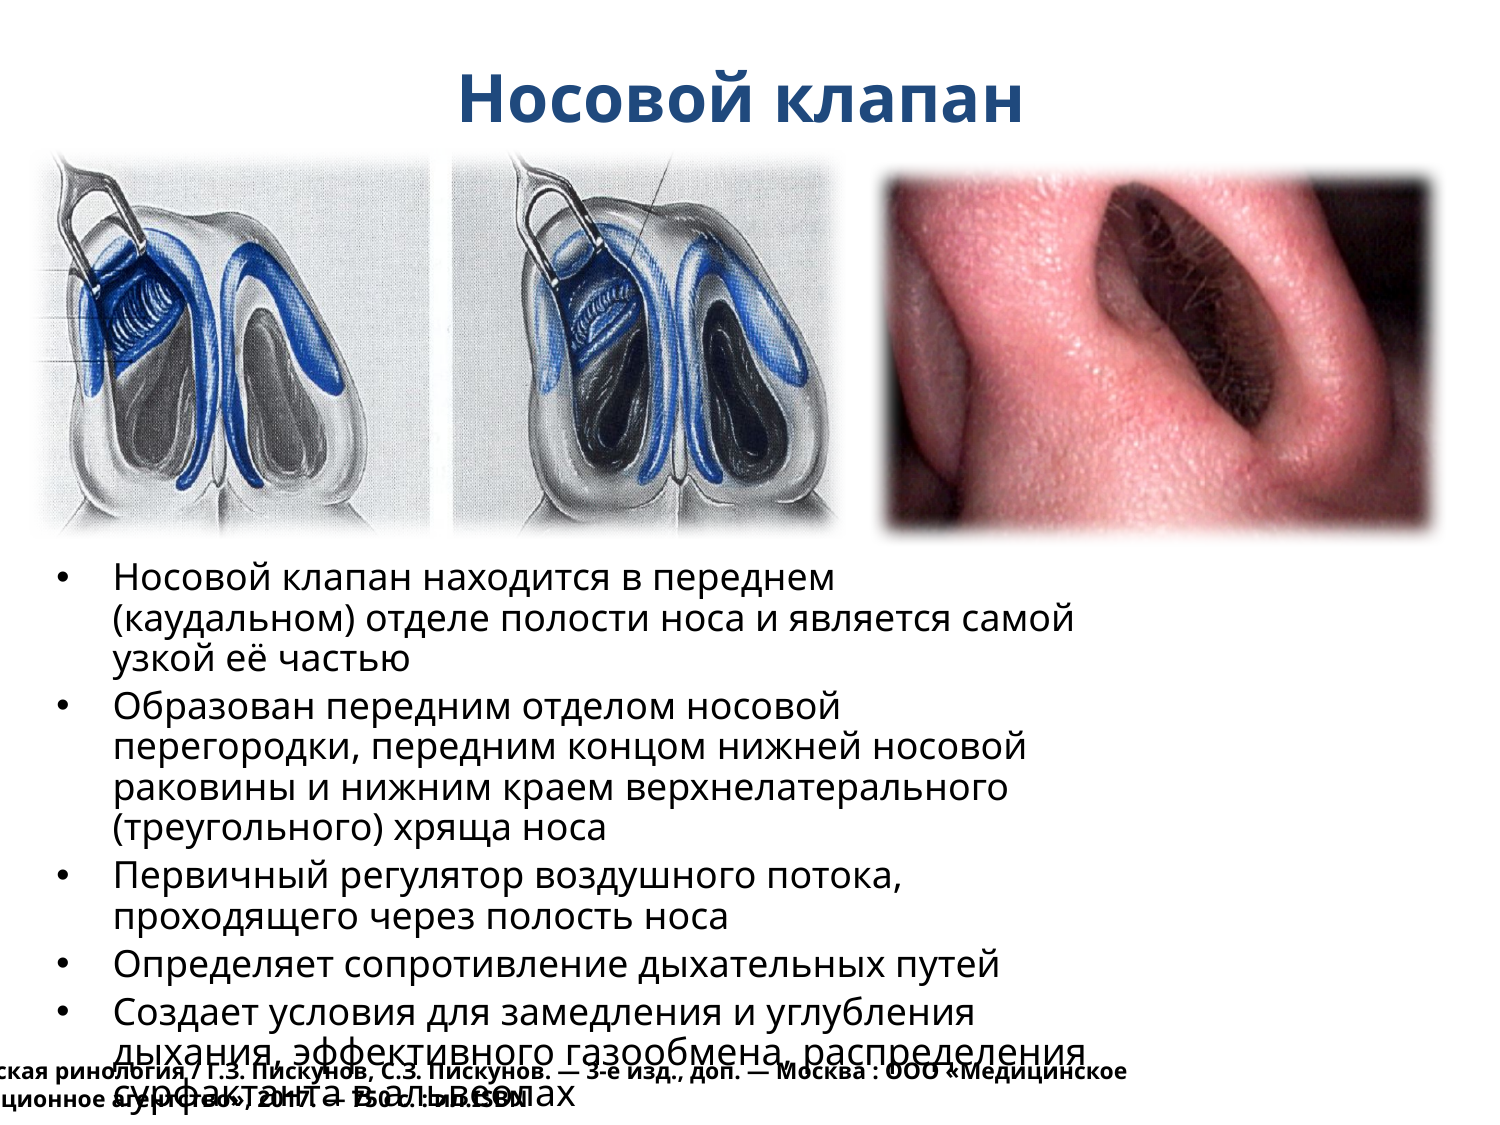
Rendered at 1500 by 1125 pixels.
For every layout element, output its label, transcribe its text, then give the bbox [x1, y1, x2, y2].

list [867, 160, 1448, 547]
list Носовой клапан находится в переднем (каудальном) отделе полости носа и является самой узкой её частью Образован передним отделом носовой перегородки, передним концом нижней носовой раковины и нижним краем верхнелатерального (треугольного) хряща носа Первичный регулятор воздушного потока, проходящего через полость носа Определяет сопротивление дыхательных путей Создает условия для замедления и углубления дыхания, эффективного газообмена, распределения сурфактанта в альвеолах [41, 550, 1105, 988]
title Носовой клапан [112, 30, 1388, 161]
text_box Клиническая ринология / Г.З. Пискунов, С.З. Пискунов. — 3-е изд., доп. — Москва : ООО «Медицинское информационное агентство», 2017. — 750 с. : ил.ISBN [0, 1049, 1150, 1119]
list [29, 148, 846, 540]
